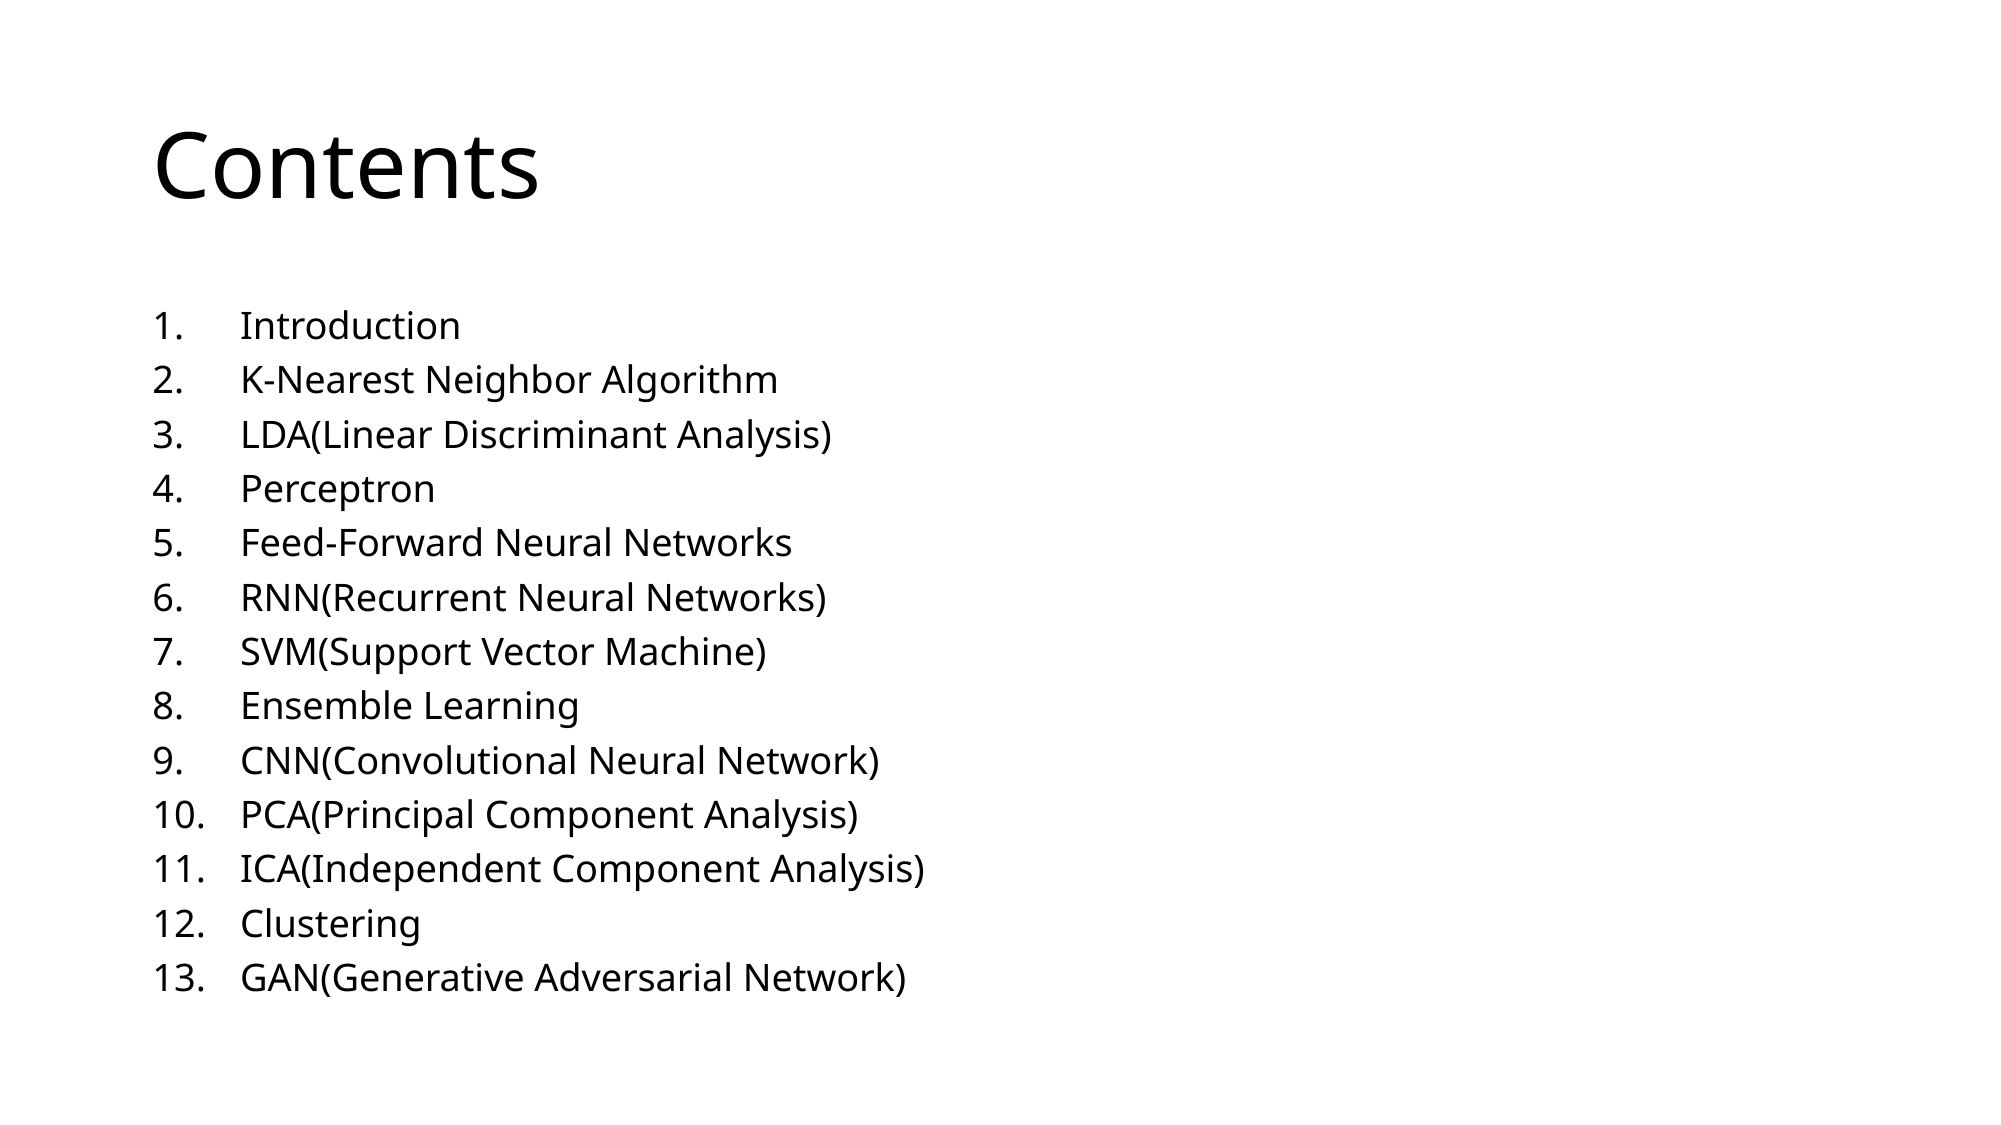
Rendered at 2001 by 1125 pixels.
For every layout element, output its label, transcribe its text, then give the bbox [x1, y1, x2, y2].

list Introduction K-Nearest Neighbor Algorithm LDA(Linear Discriminant Analysis) Perceptron Feed-Forward Neural Networks RNN(Recurrent Neural Networks) SVM(Support Vector Machine) Ensemble Learning CNN(Convolutional Neural Network) PCA(Principal Component Analysis) ICA(Independent Component Analysis) Clustering GAN(Generative Adversarial Network) [137, 299, 1863, 1014]
title Contents [137, 59, 1863, 278]
